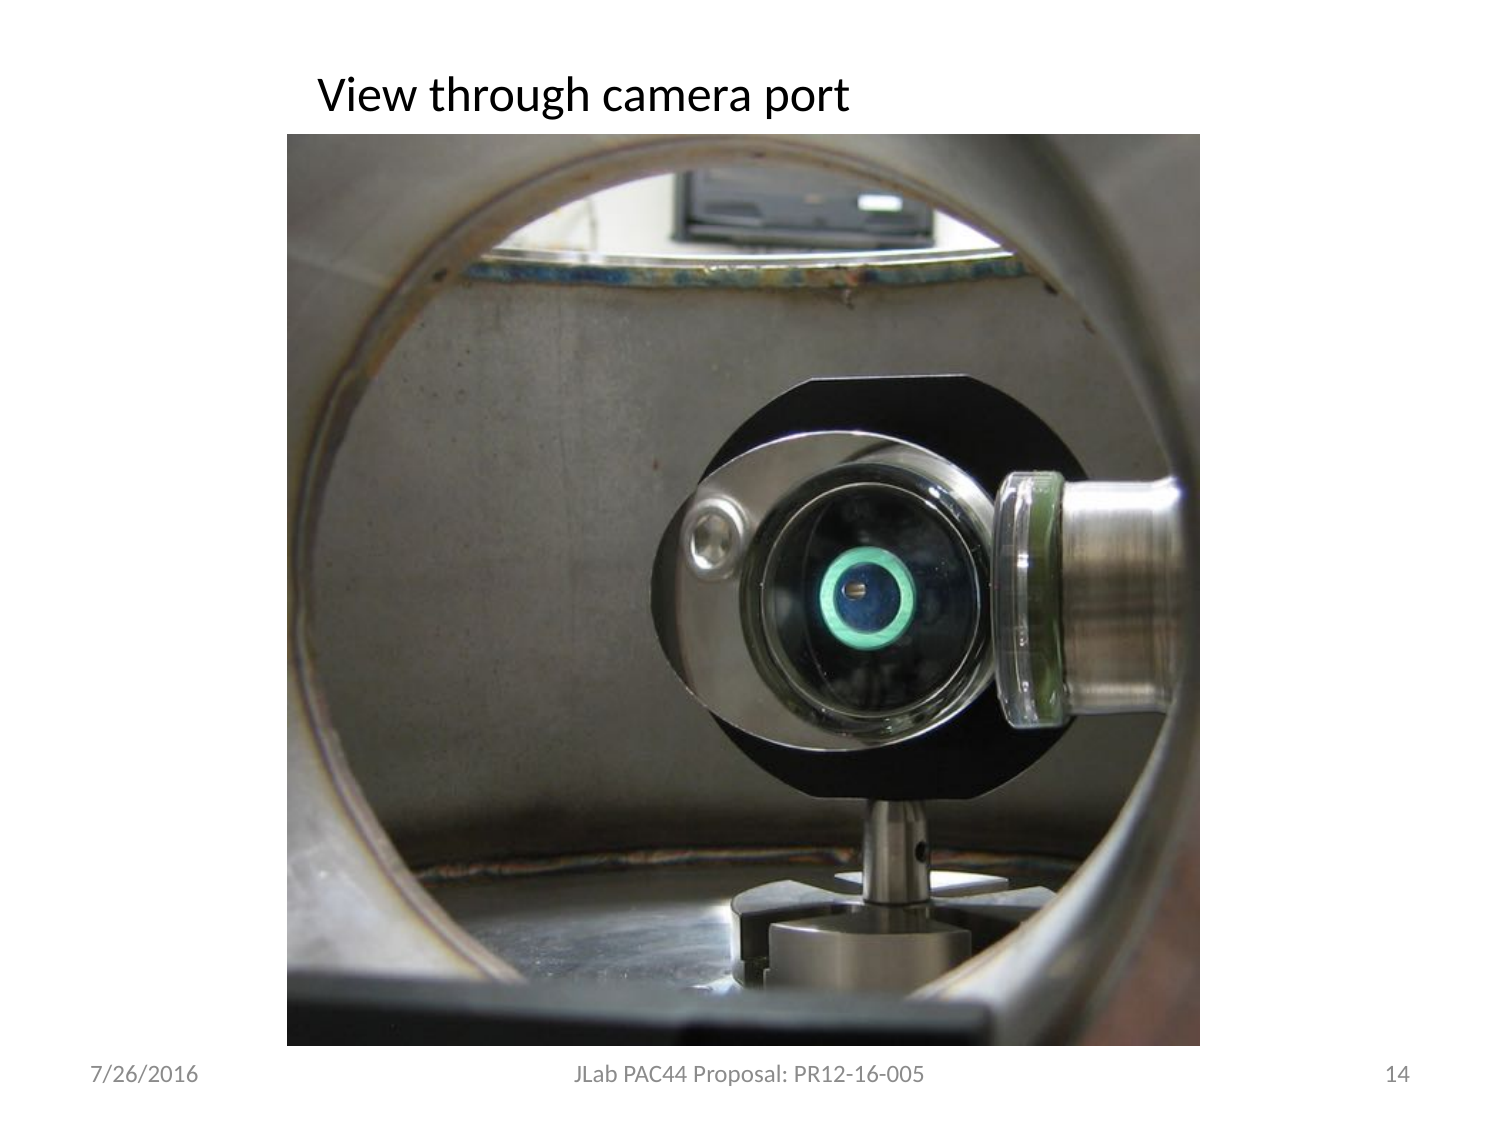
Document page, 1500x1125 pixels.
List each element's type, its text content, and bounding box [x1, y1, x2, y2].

footer JLab PAC44 Proposal: PR12-16-005 [512, 1055, 988, 1103]
slide_number 14 [1074, 1042, 1425, 1103]
picture [287, 134, 1201, 1047]
text_box View through camera port [291, 54, 866, 129]
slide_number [75, 1042, 425, 1103]
